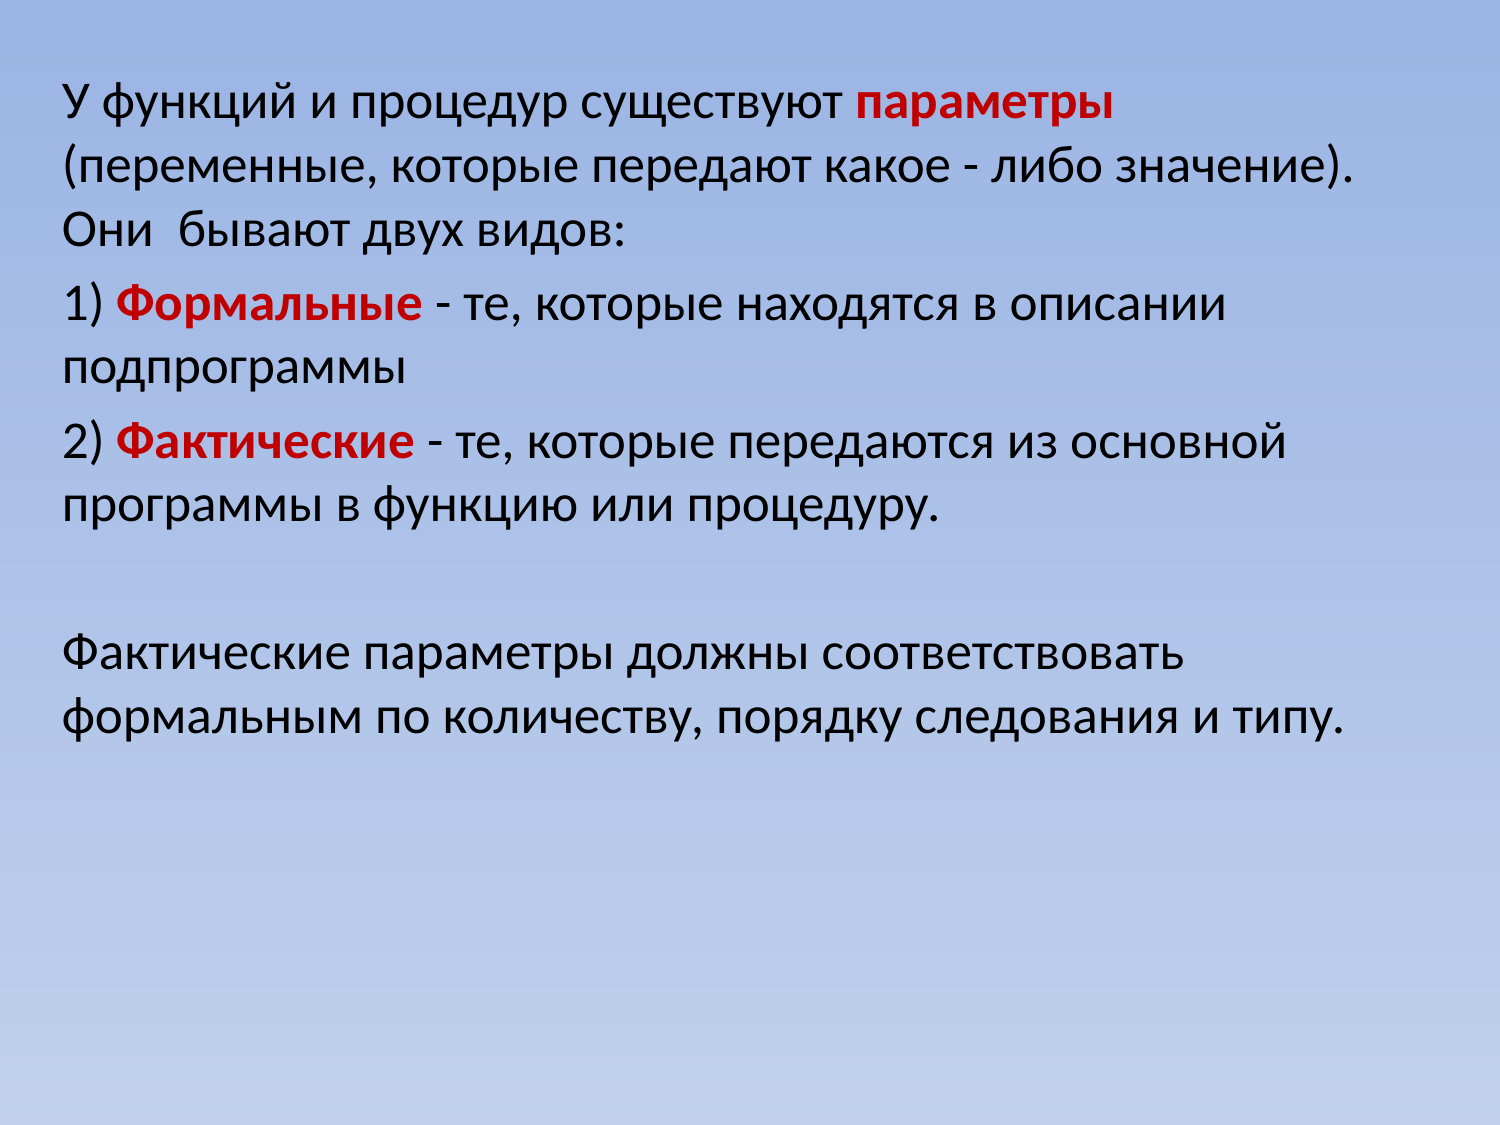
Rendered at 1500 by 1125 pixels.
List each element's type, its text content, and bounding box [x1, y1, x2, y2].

list У функций и процедур существуют параметры (переменные, которые передают какое - либо значение). Они бывают двух видов: 1) Формальные - те, которые находятся в описании подпрограммы 2) Фактические - те, которые передаются из основной программы в функцию или процедуру. Фактические параметры должны соответствовать формальным по количеству, порядку следования и типу. [46, 58, 1397, 801]
